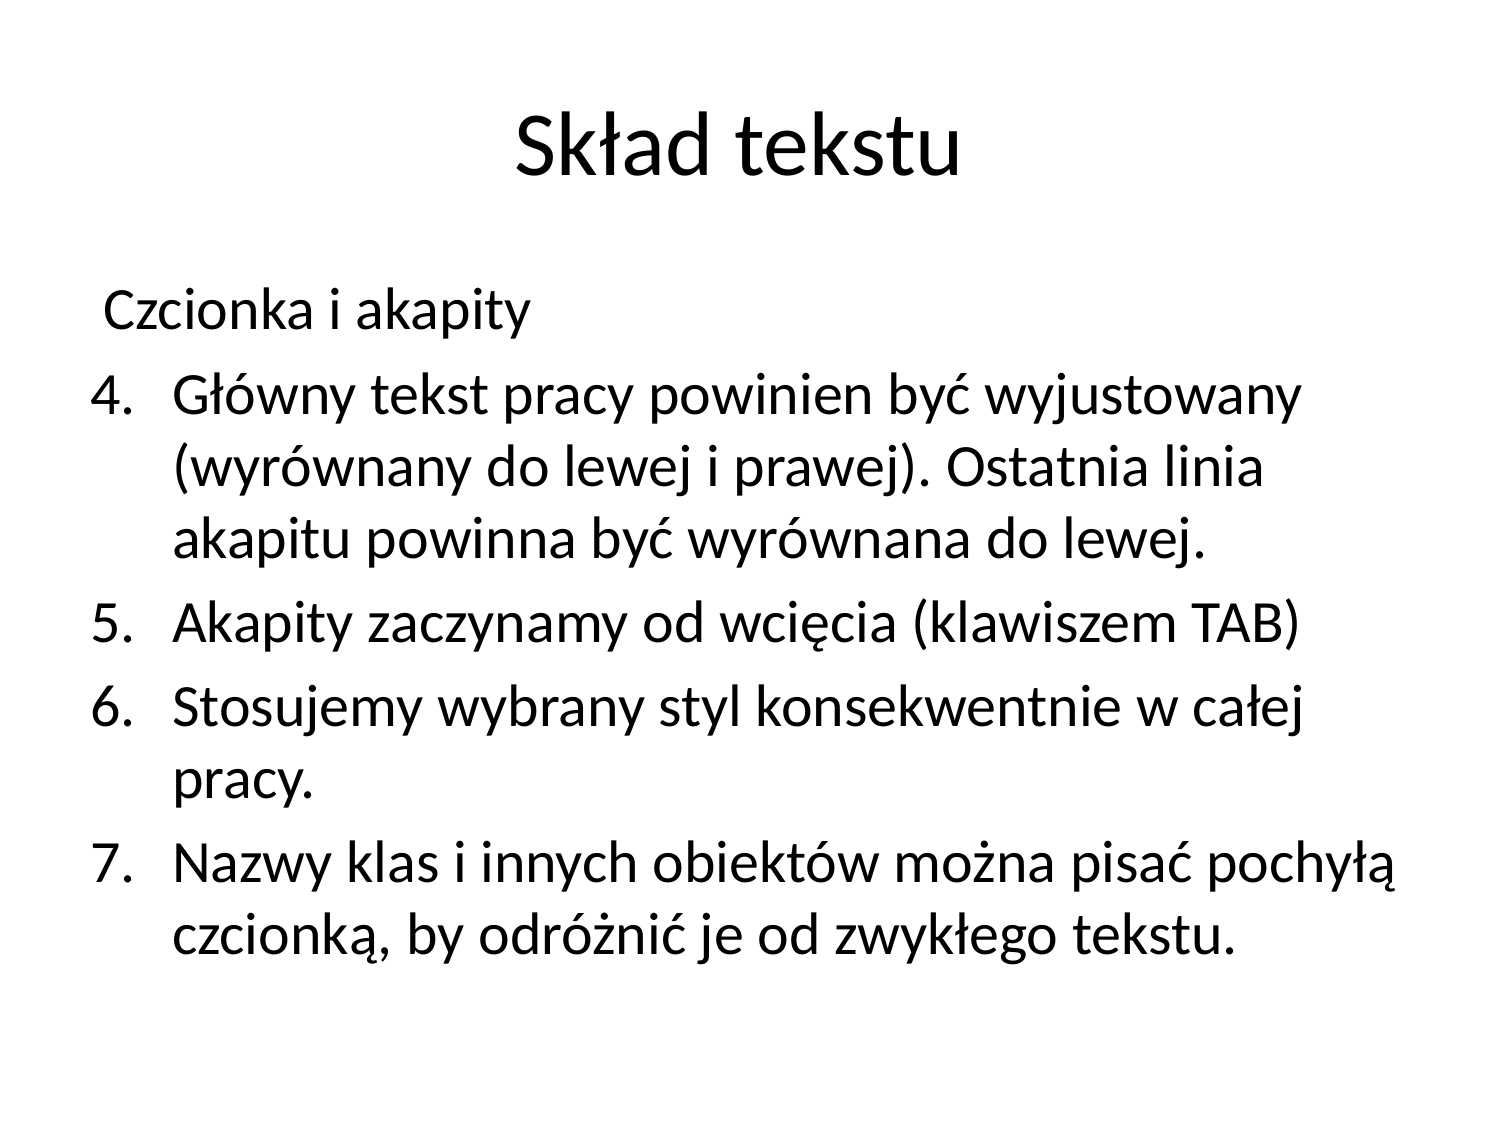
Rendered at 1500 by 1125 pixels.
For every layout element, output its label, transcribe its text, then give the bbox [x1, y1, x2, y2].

list Czcionka i akapity Główny tekst pracy powinien być wyjustowany (wyrównany do lewej i prawej). Ostatnia linia akapitu powinna być wyrównana do lewej. Akapity zaczynamy od wcięcia (klawiszem TAB) Stosujemy wybrany styl konsekwentnie w całej pracy. Nazwy klas i innych obiektów można pisać pochyłą czcionką, by odróżnić je od zwykłego tekstu. [75, 262, 1425, 1005]
title Skład tekstu [75, 45, 1425, 233]
